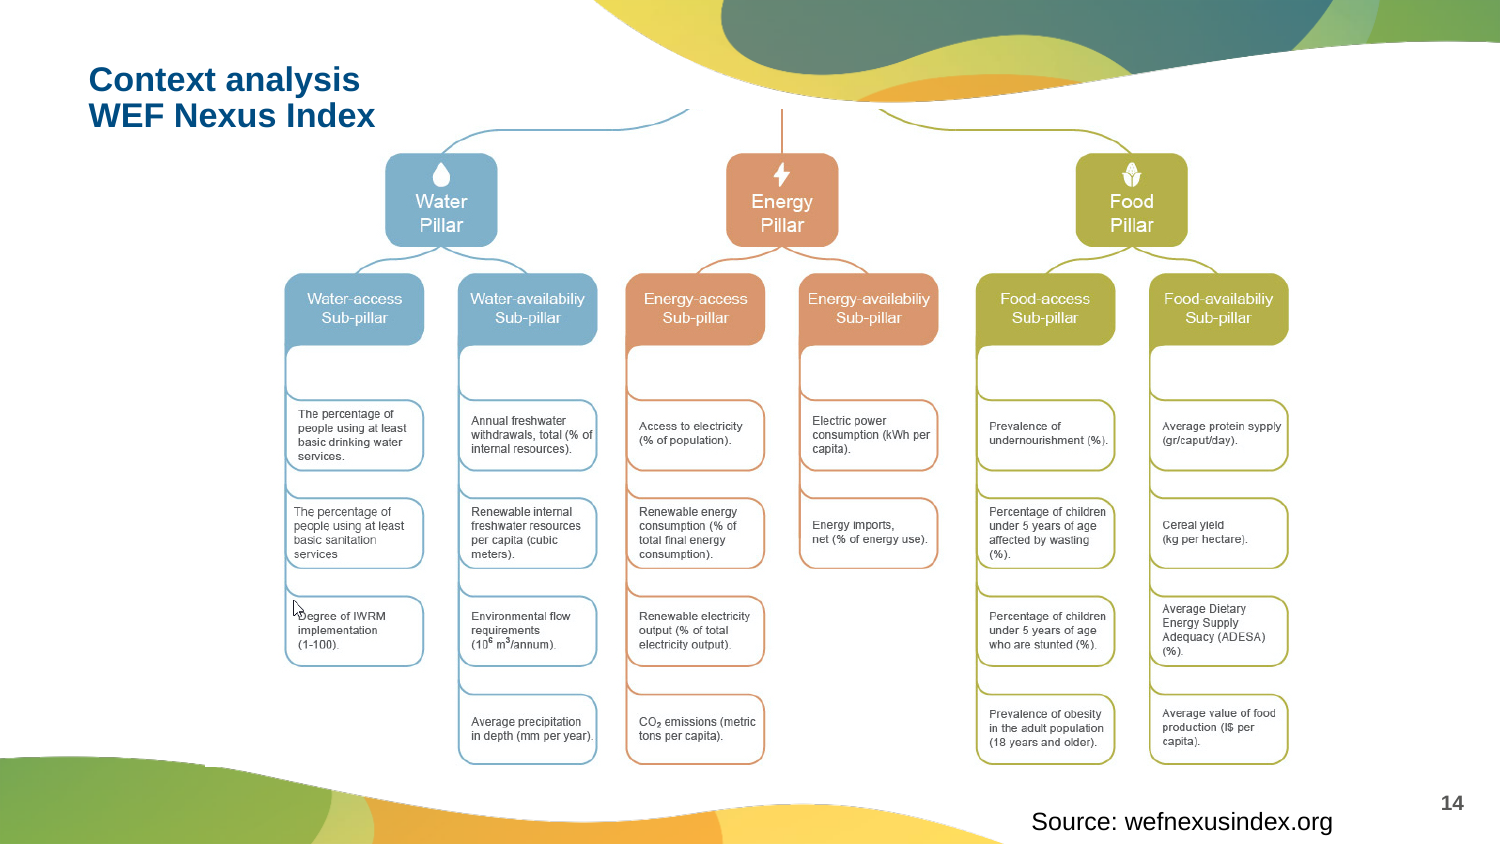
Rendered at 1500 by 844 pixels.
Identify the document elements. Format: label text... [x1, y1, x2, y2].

text_box Source: wefnexusindex.org [1016, 798, 1359, 843]
picture [0, 0, 1500, 120]
slide_number 14 [1141, 780, 1479, 826]
picture [0, 109, 1500, 844]
title Context analysis WEF Nexus Index [73, 54, 1479, 143]
